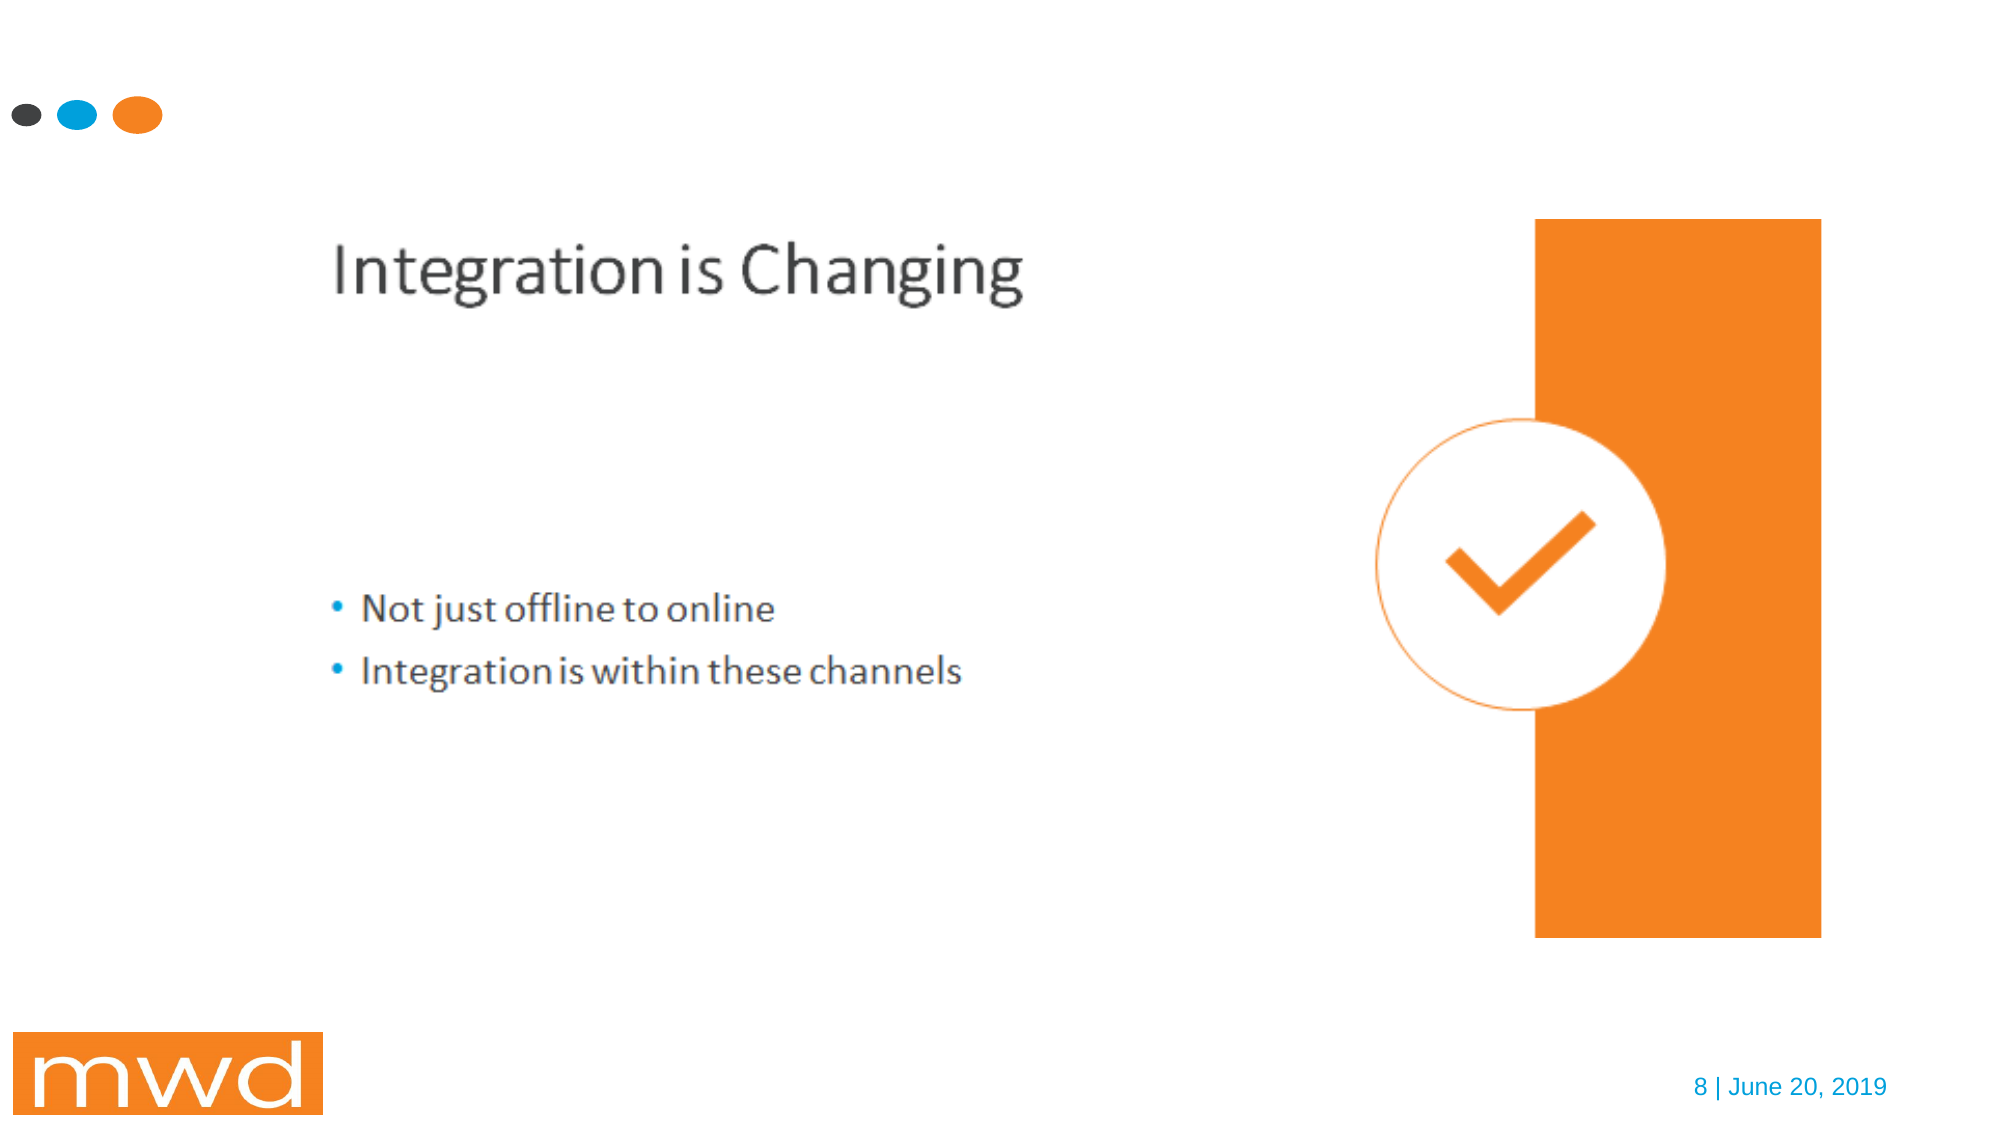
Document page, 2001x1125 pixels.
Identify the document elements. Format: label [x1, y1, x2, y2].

picture [161, 219, 1822, 938]
picture [13, 1032, 323, 1115]
